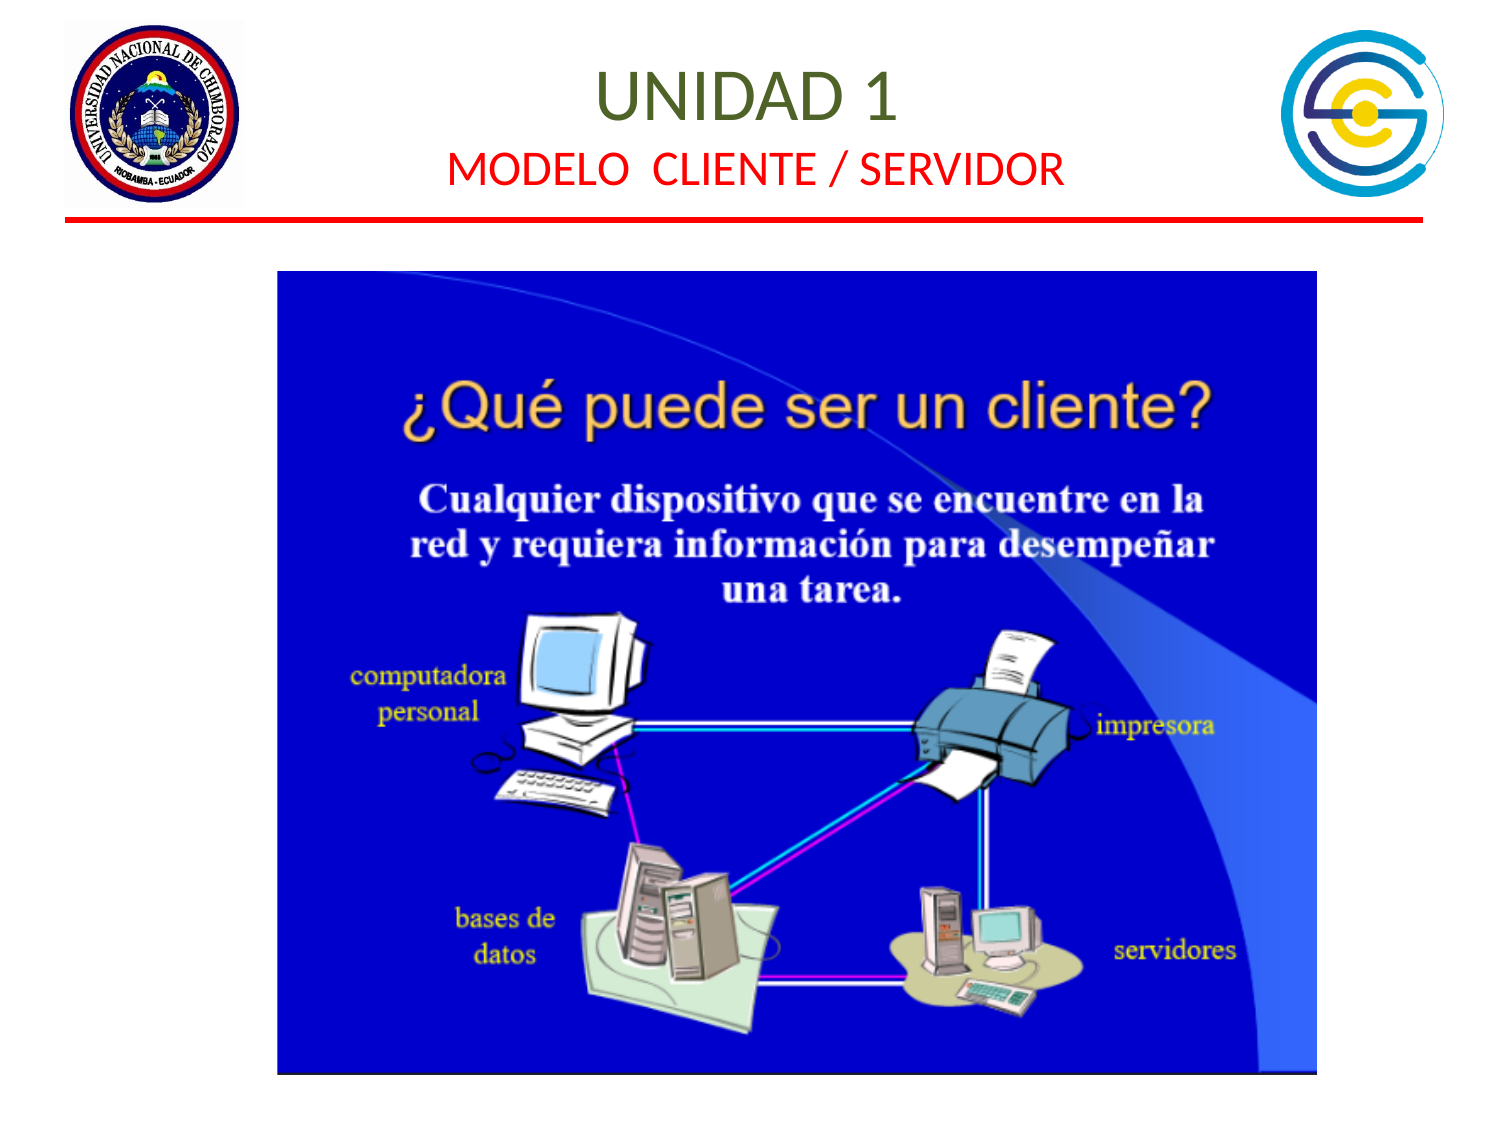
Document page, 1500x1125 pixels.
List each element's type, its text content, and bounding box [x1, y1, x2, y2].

picture [1281, 30, 1355, 104]
picture [64, 18, 244, 209]
title UNIDAD 1 MODELO CLIENTE / SERVIDOR [41, 0, 1471, 242]
picture [1293, 30, 1444, 197]
picture [1281, 124, 1350, 197]
picture [277, 271, 1318, 1075]
